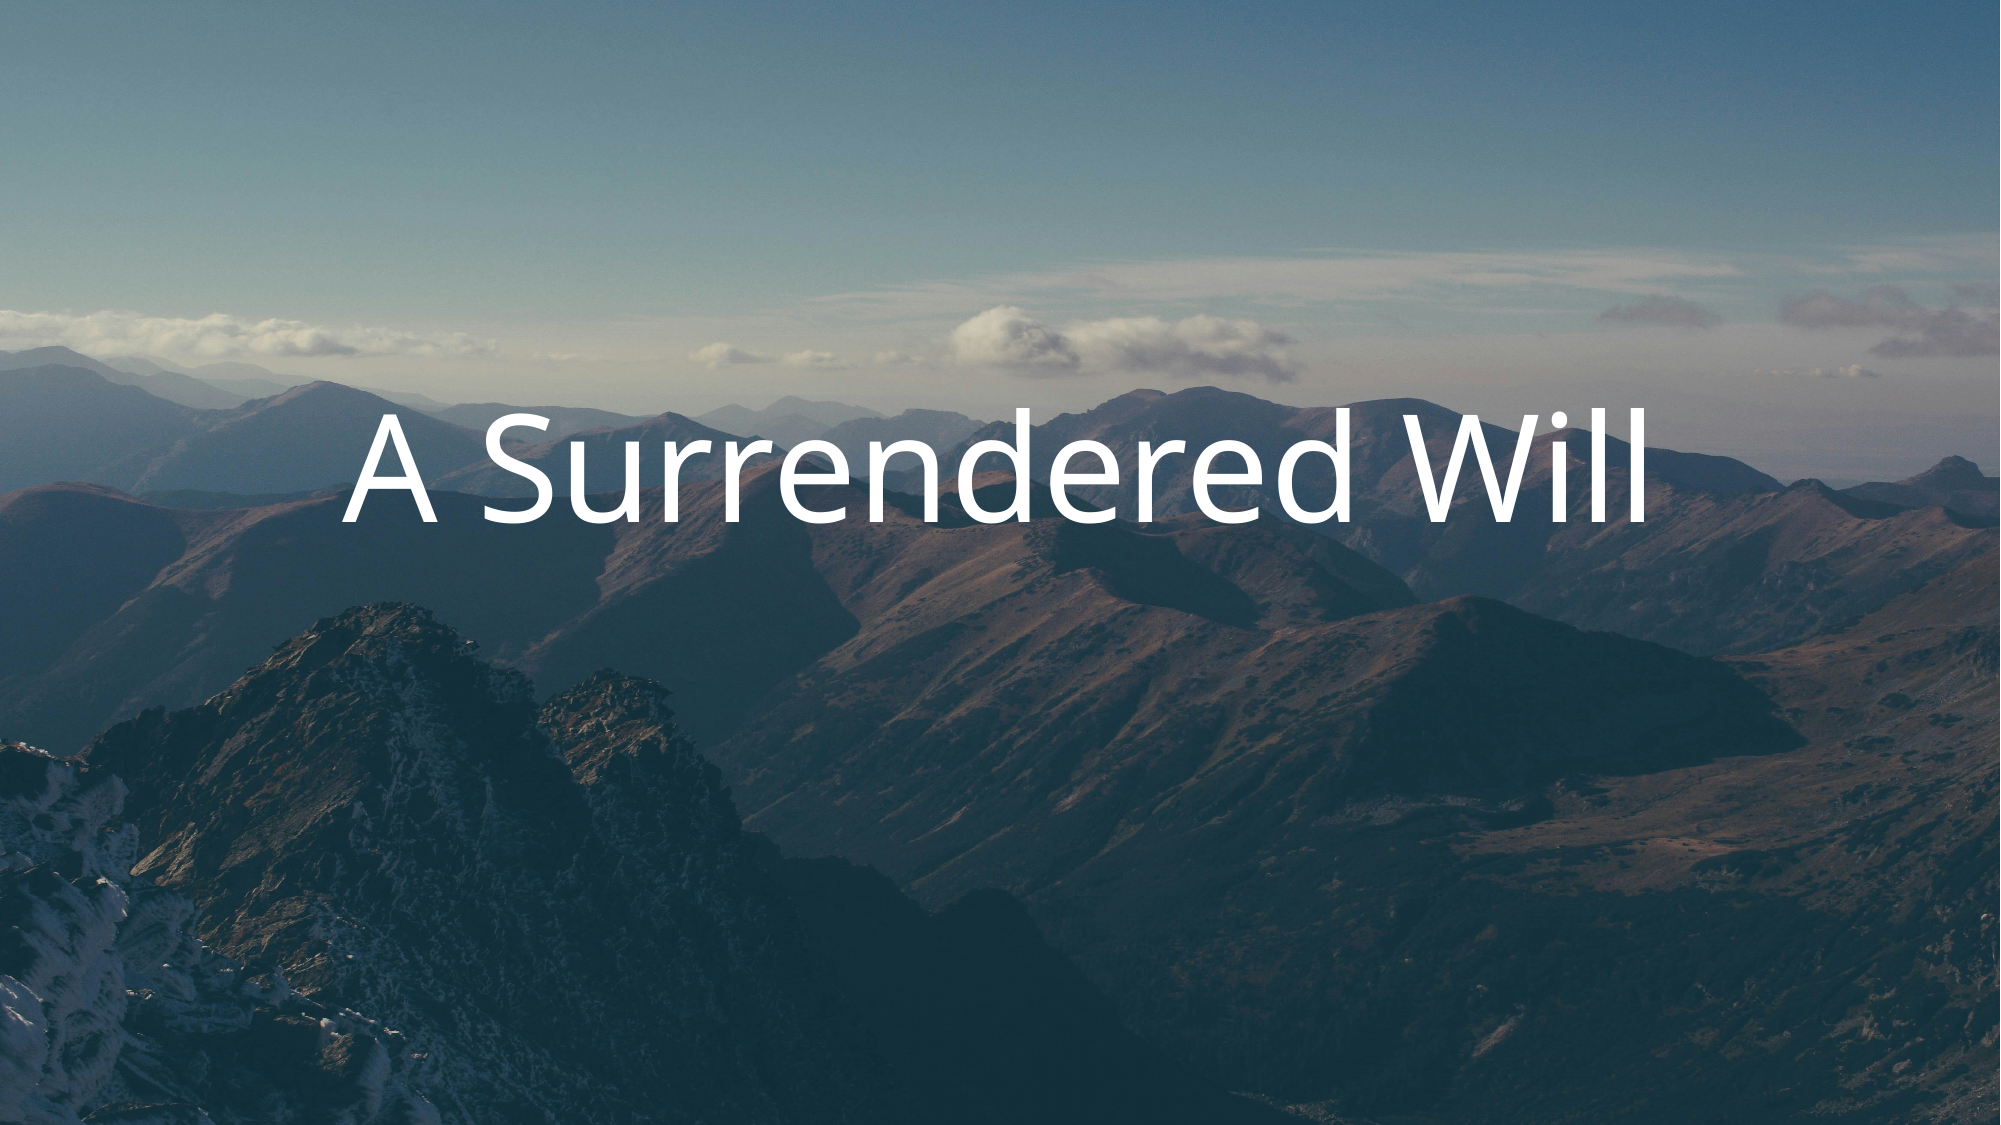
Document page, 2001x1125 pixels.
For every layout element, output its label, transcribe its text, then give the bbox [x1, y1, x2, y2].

picture [0, 0, 2000, 1125]
text_box A Surrendered Will [315, 365, 1685, 561]
